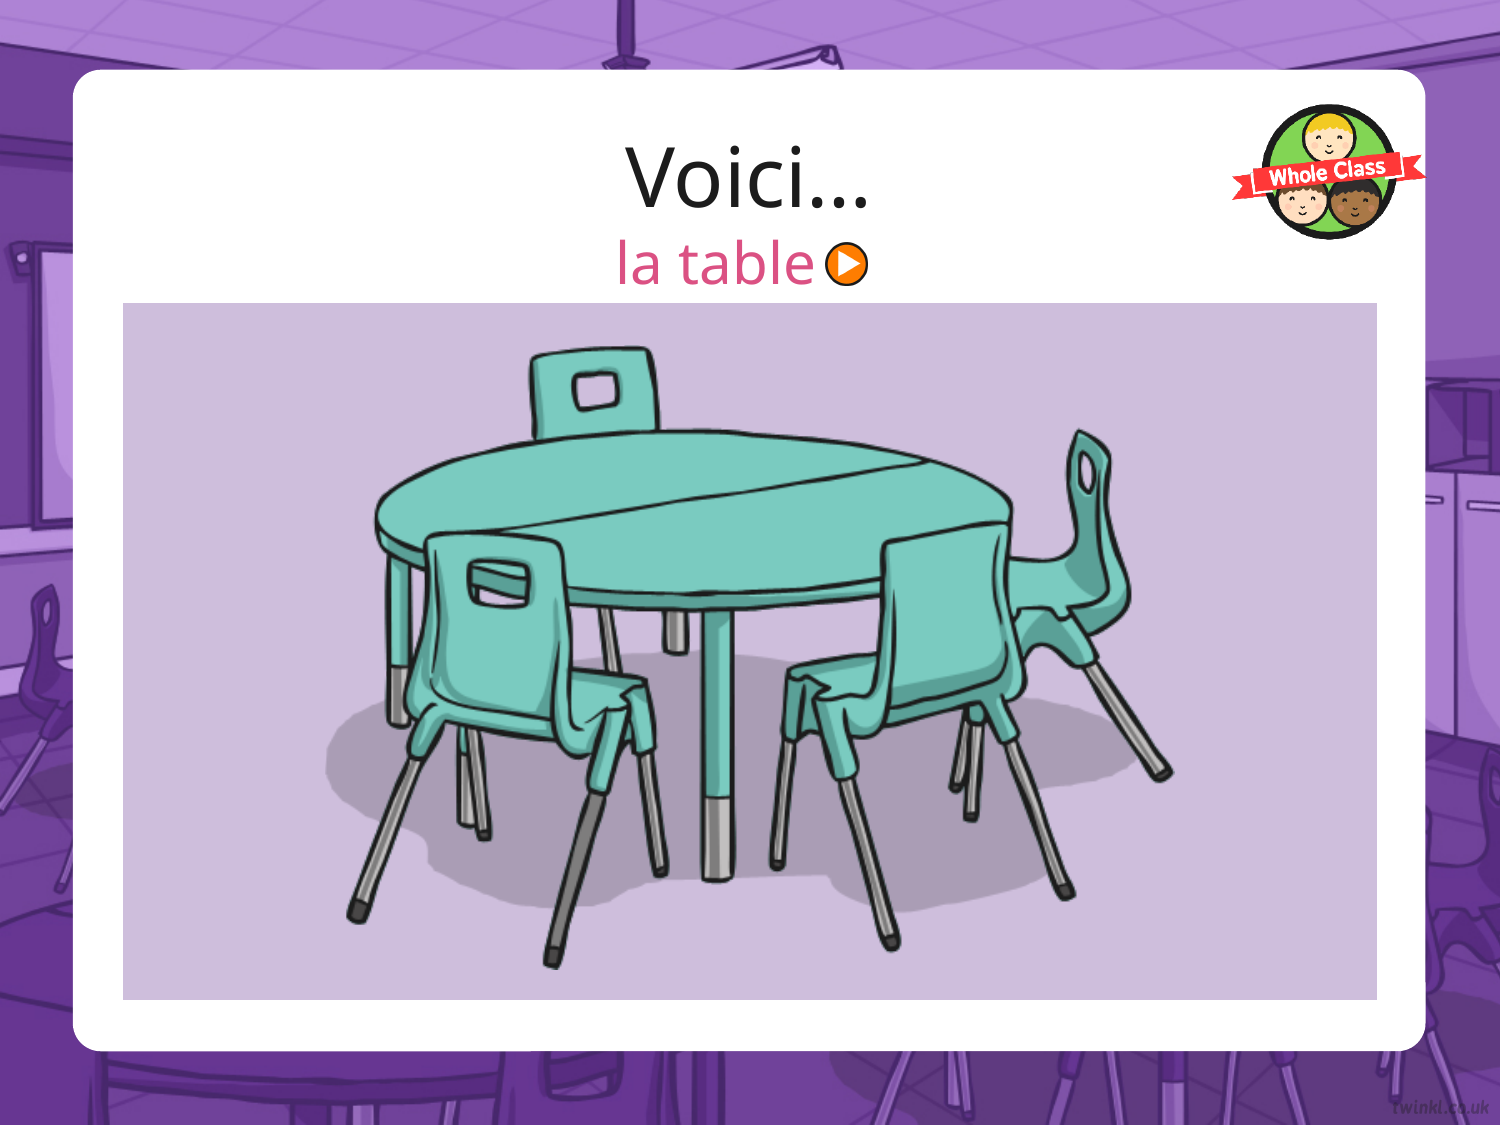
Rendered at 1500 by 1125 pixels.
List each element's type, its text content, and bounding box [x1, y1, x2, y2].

text_box la table [485, 218, 947, 304]
title Voici… [73, 96, 1426, 265]
picture [0, 0, 1500, 1125]
text_box [123, 303, 1377, 1000]
